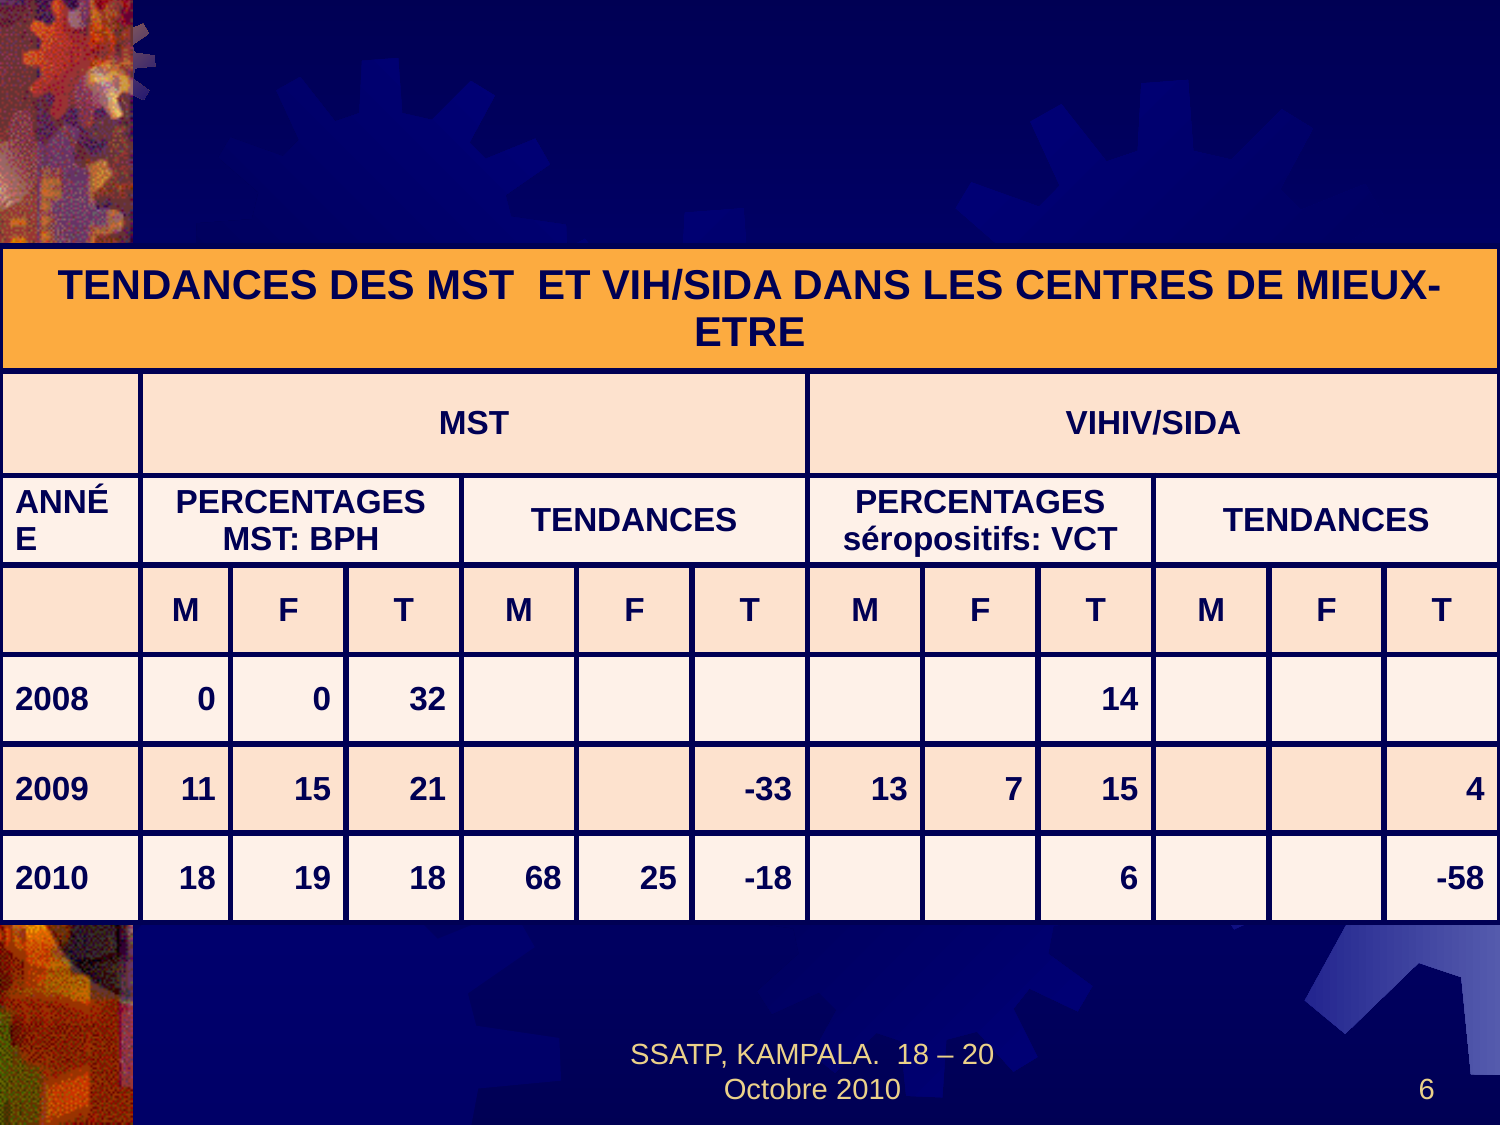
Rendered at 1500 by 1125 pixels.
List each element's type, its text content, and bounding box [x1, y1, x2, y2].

table_cell VIHIV/SIDA [810, 374, 1497, 473]
table_cell 18 [143, 836, 228, 920]
table_cell 6 [1041, 836, 1151, 920]
footer SSATP, KAMPALA. 18 – 20 Octobre 2010 [574, 1037, 1051, 1113]
table_cell [1272, 657, 1381, 741]
table_cell M [810, 568, 920, 652]
table_cell [1272, 747, 1381, 830]
table_cell 18 [349, 836, 459, 920]
table_cell [925, 836, 1035, 920]
table_cell M [143, 568, 228, 652]
table_cell 13 [810, 747, 920, 830]
table_cell M [464, 568, 574, 652]
table_cell 32 [349, 657, 459, 741]
table_cell [579, 657, 689, 741]
table_cell TENDANCES [464, 478, 805, 562]
table_cell F [233, 568, 343, 652]
table_cell 2010 [3, 836, 138, 920]
table_cell PERCENTAGES séropositifs: VCT [810, 478, 1151, 562]
table_cell 2008 [3, 657, 138, 741]
slide_number 6 [1137, 1037, 1451, 1113]
table_cell 15 [1041, 747, 1151, 830]
table_cell -33 [695, 747, 805, 830]
table_cell 19 [233, 836, 343, 920]
table_cell [1156, 657, 1266, 741]
table_cell [695, 657, 805, 741]
table_cell 2009 [3, 747, 138, 830]
table_cell M [1156, 568, 1266, 652]
table_cell 15 [233, 747, 343, 830]
table_cell F [1272, 568, 1381, 652]
table_cell T [1387, 568, 1497, 652]
picture [0, 925, 133, 1125]
table_header TENDANCES DES MST ET VIH/SIDA DANS LES CENTRES DE MIEUX-ETRE [3, 249, 1497, 368]
table_cell [579, 747, 689, 830]
table_cell [1156, 747, 1266, 830]
table_cell [464, 747, 574, 830]
table_cell [810, 836, 920, 920]
table_cell 14 [1041, 657, 1151, 741]
table_cell PERCENTAGES MST: BPH [143, 478, 459, 562]
table_cell [925, 657, 1035, 741]
table_cell F [925, 568, 1035, 652]
table_cell 21 [349, 747, 459, 830]
table_cell 11 [143, 747, 228, 830]
table_cell T [1041, 568, 1151, 652]
table_cell 0 [143, 657, 228, 741]
picture [0, 0, 133, 243]
table_cell 4 [1387, 747, 1497, 830]
table_cell [3, 374, 138, 473]
table_cell T [349, 568, 459, 652]
table_cell [1387, 657, 1497, 741]
table_cell MST [143, 374, 805, 473]
table_cell 7 [925, 747, 1035, 830]
table_cell 0 [233, 657, 343, 741]
table_cell 68 [464, 836, 574, 920]
table_cell [810, 657, 920, 741]
table_cell T [695, 568, 805, 652]
table_cell -18 [695, 836, 805, 920]
table_cell [3, 568, 138, 652]
table_cell [1156, 836, 1266, 920]
table_cell F [579, 568, 689, 652]
table_cell 25 [579, 836, 689, 920]
table_cell [1272, 836, 1381, 920]
table_cell -58 [1387, 836, 1497, 920]
table_cell TENDANCES [1156, 478, 1497, 562]
table_cell ANNÉE [3, 478, 138, 562]
table_cell [464, 657, 574, 741]
